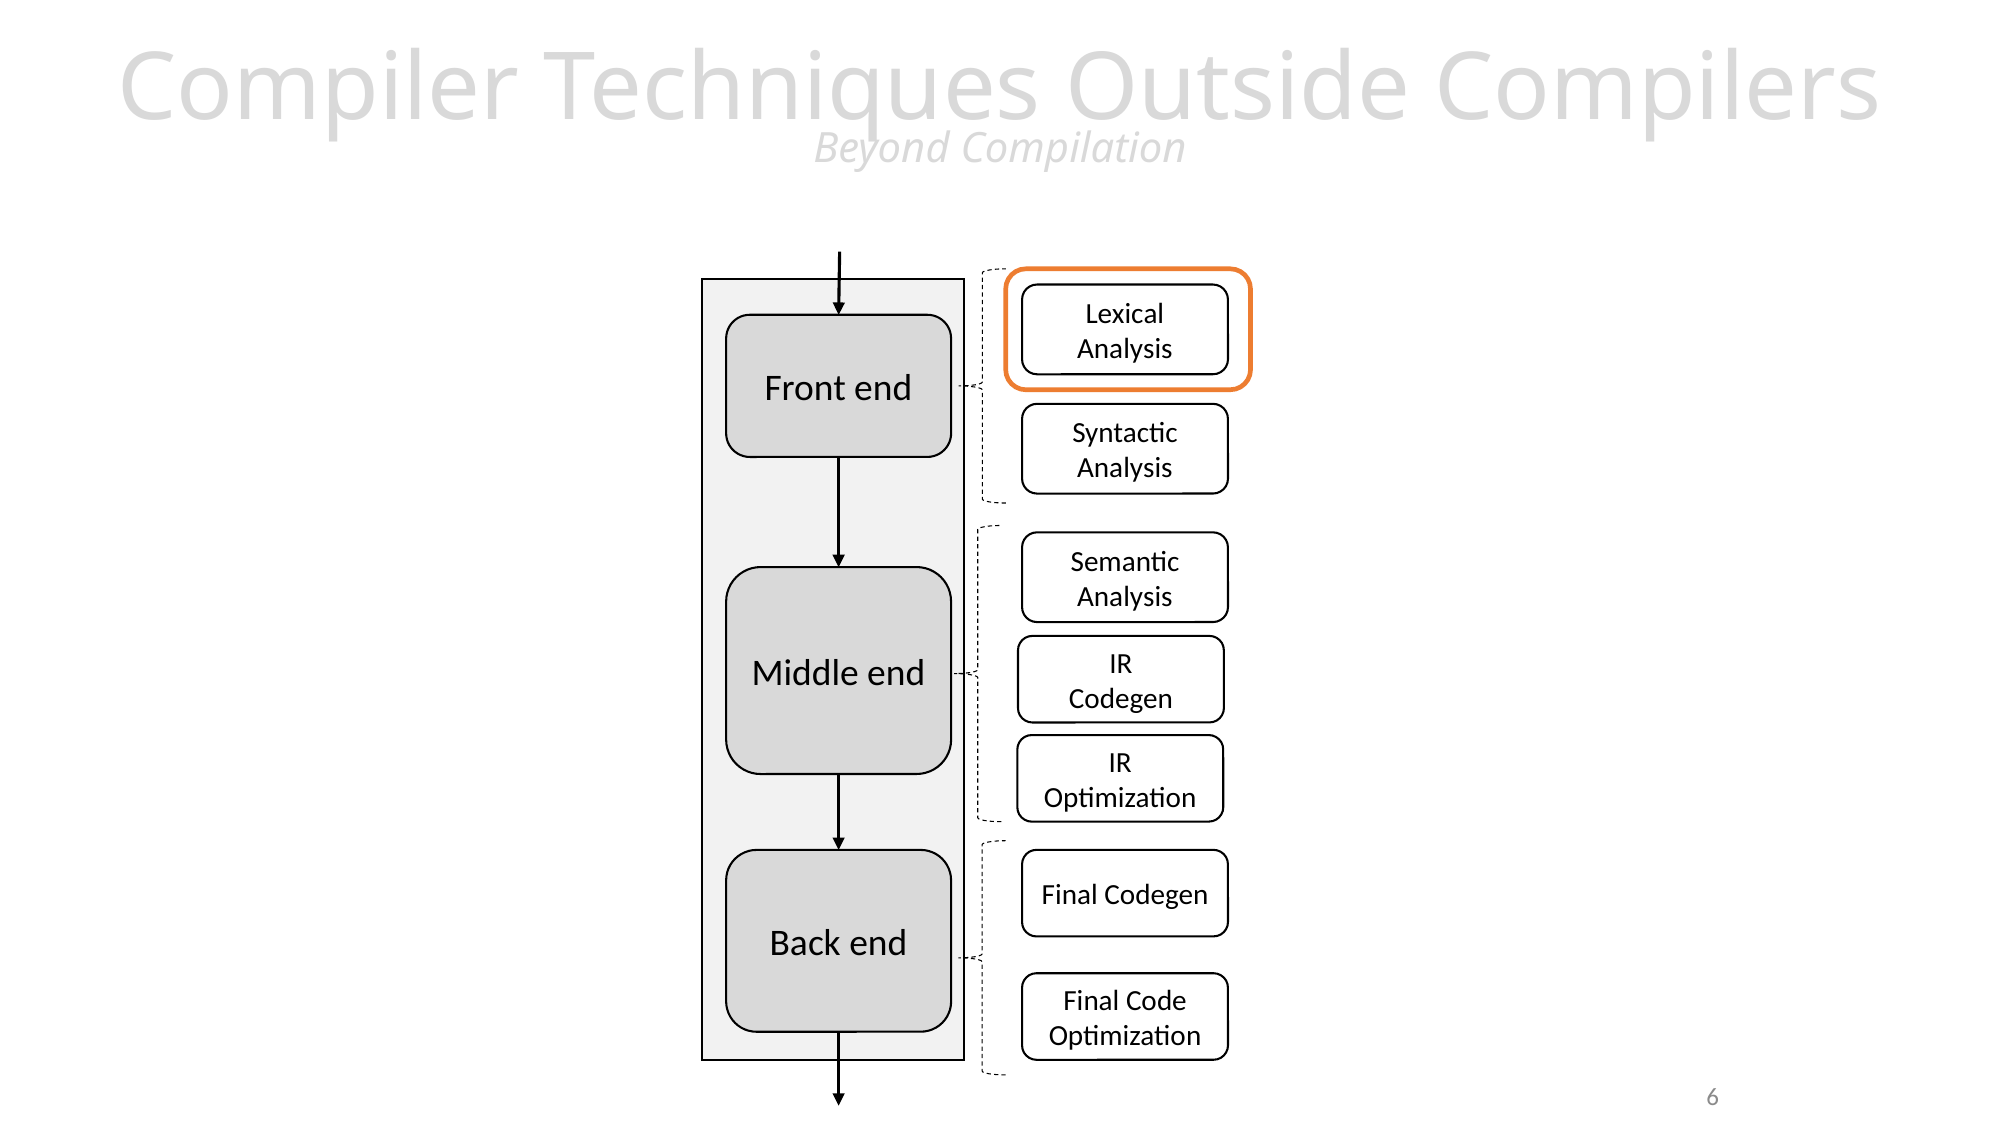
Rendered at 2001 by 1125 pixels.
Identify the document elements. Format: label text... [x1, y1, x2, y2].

text_box Syntactic Analysis [1021, 402, 1230, 495]
text_box [954, 524, 1002, 823]
text_box Back end [725, 848, 953, 1033]
text_box IR Codegen [1016, 634, 1225, 724]
text_box Front end [725, 313, 953, 459]
text_box IR Optimization [1016, 734, 1225, 823]
text_box [958, 840, 1006, 1076]
text_box [958, 268, 1006, 504]
text_box Middle end [725, 566, 953, 776]
text_box Semantic Analysis [1021, 531, 1230, 624]
text_box [701, 278, 837, 1061]
title Compiler Techniques Outside Compilers Beyond Compilation [0, 4, 2000, 222]
text_box [840, 278, 965, 1061]
text_box Final Codegen [1021, 848, 1230, 938]
text_box [1004, 267, 1252, 391]
slide_number 6 [1396, 1065, 1734, 1125]
text_box Final Code Optimization [1021, 972, 1230, 1061]
